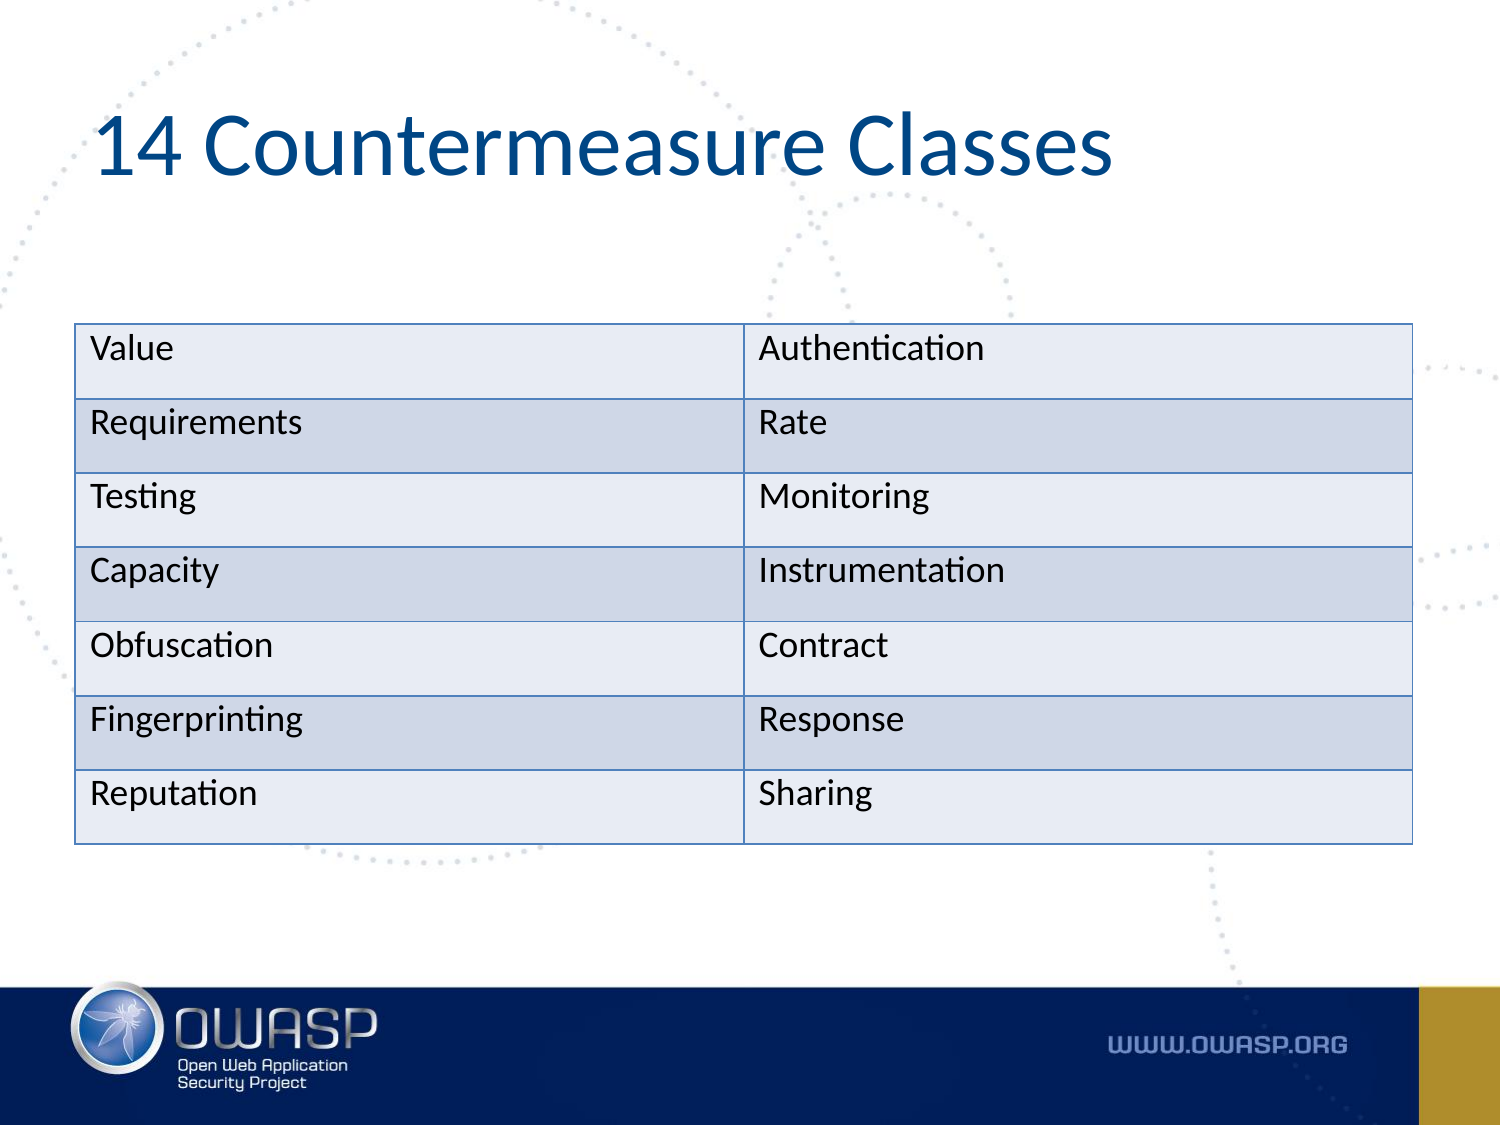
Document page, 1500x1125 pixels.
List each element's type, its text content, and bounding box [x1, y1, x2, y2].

table_cell Contract [745, 622, 1412, 695]
table_cell Response [745, 697, 1412, 769]
table_cell Testing [76, 474, 743, 546]
picture [0, 0, 1500, 1125]
table_header Value [76, 325, 743, 398]
table_cell Obfuscation [76, 622, 743, 695]
table_cell Rate [745, 400, 1412, 472]
table_cell Sharing [745, 771, 1412, 843]
table_cell Reputation [76, 771, 743, 843]
table_cell Capacity [76, 548, 743, 621]
table_cell Fingerprinting [76, 697, 743, 769]
table_cell Instrumentation [745, 548, 1412, 621]
table_header Authentication [745, 325, 1412, 398]
table_cell Requirements [76, 400, 743, 472]
table_cell Monitoring [745, 474, 1412, 546]
title 14 Countermeasure Classes [75, 45, 1425, 233]
